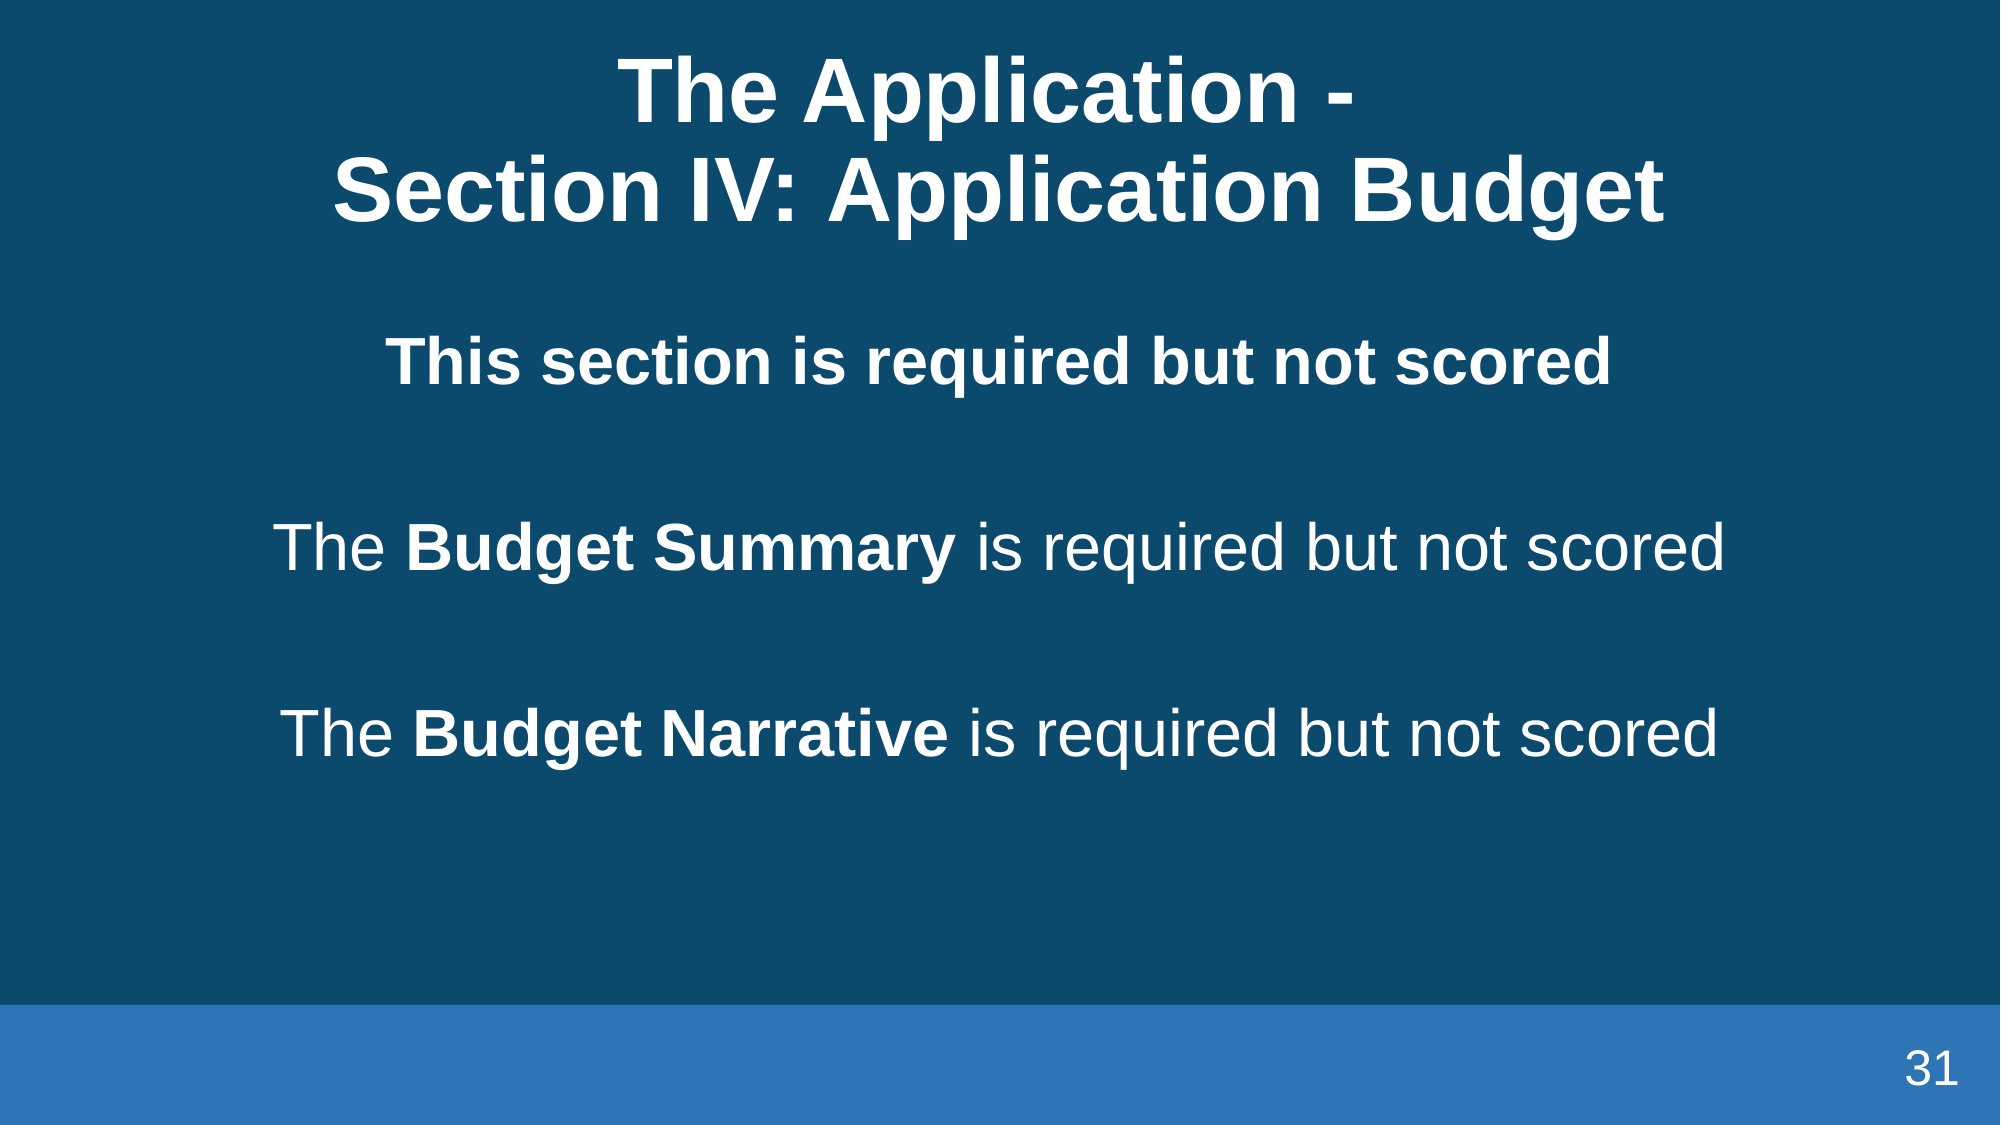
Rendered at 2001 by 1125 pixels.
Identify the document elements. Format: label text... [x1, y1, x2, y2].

list This section is required but not scored The Budget Summary is required but not scored The Budget Narrative is required but not scored [24, 319, 1975, 995]
title The Application - Section IV: Application Budget [24, 33, 1975, 251]
slide_number 31 [1524, 1035, 1975, 1095]
